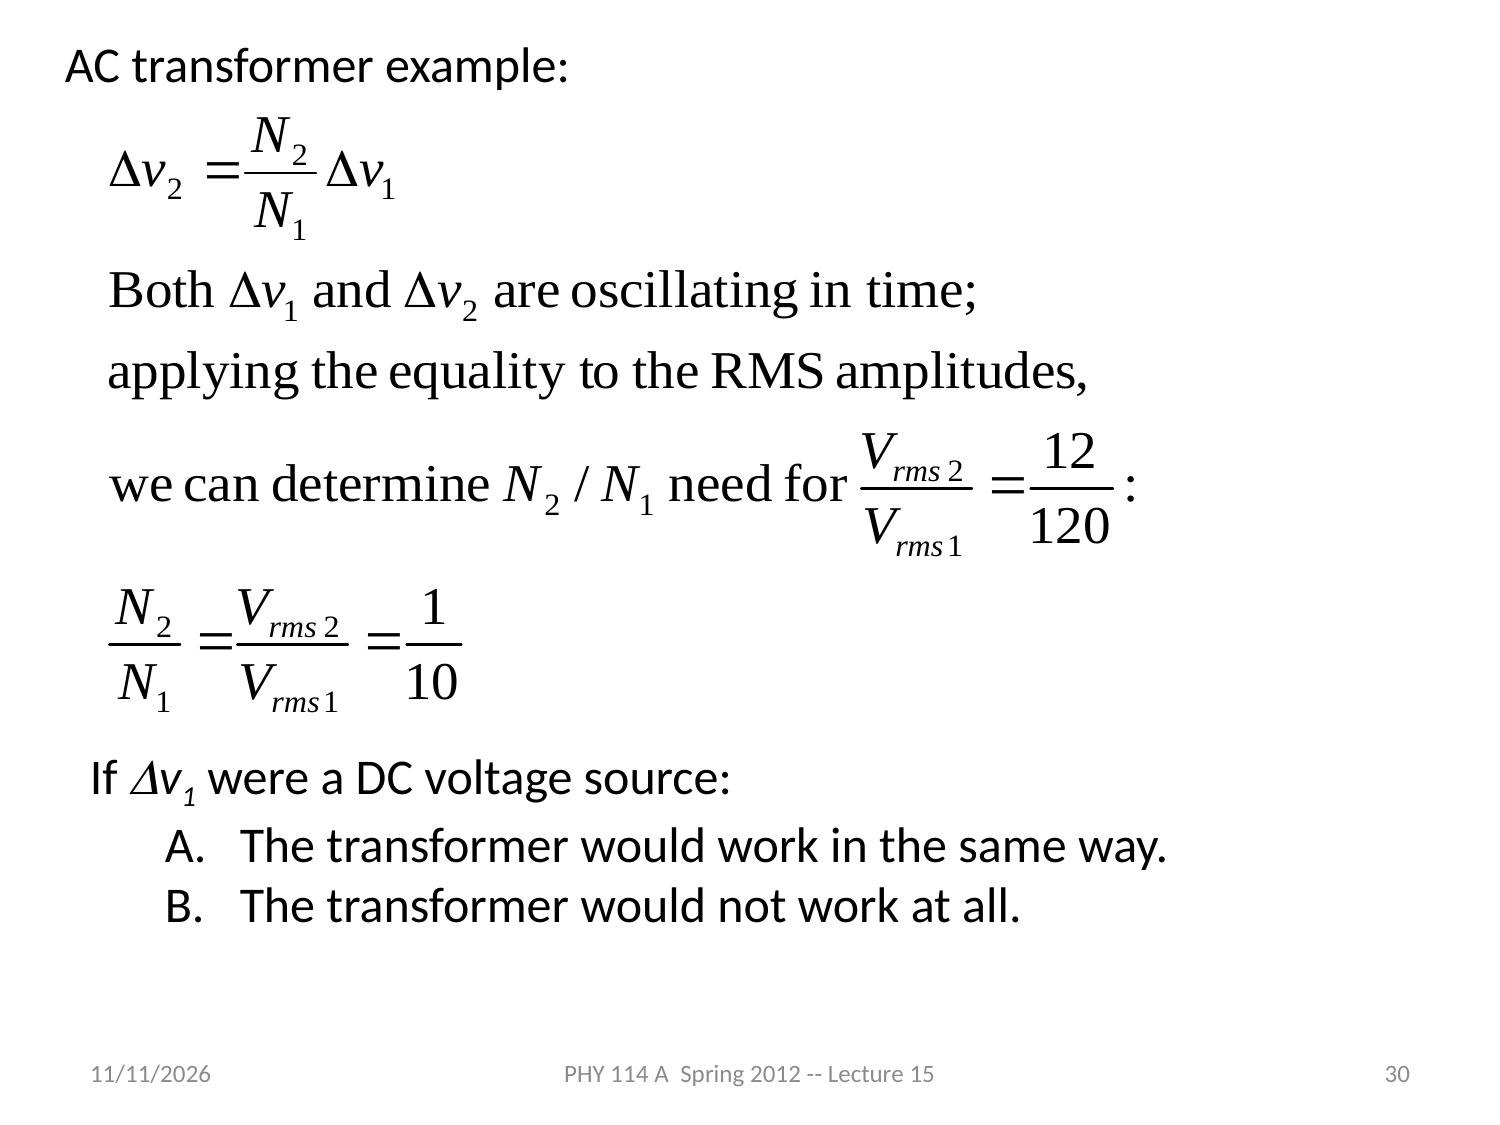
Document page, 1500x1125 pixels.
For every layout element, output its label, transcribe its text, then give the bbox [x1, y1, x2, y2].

text_box If Dv1 were a DC voltage source: The transformer would work in the same way. The transformer would not work at all. [75, 736, 1225, 940]
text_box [99, 100, 1144, 726]
slide_number 30 [1074, 1042, 1425, 1103]
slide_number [75, 1042, 425, 1103]
text_box AC transformer example: [50, 24, 1125, 100]
footer PHY 114 A Spring 2012 -- Lecture 15 [512, 1042, 988, 1103]
